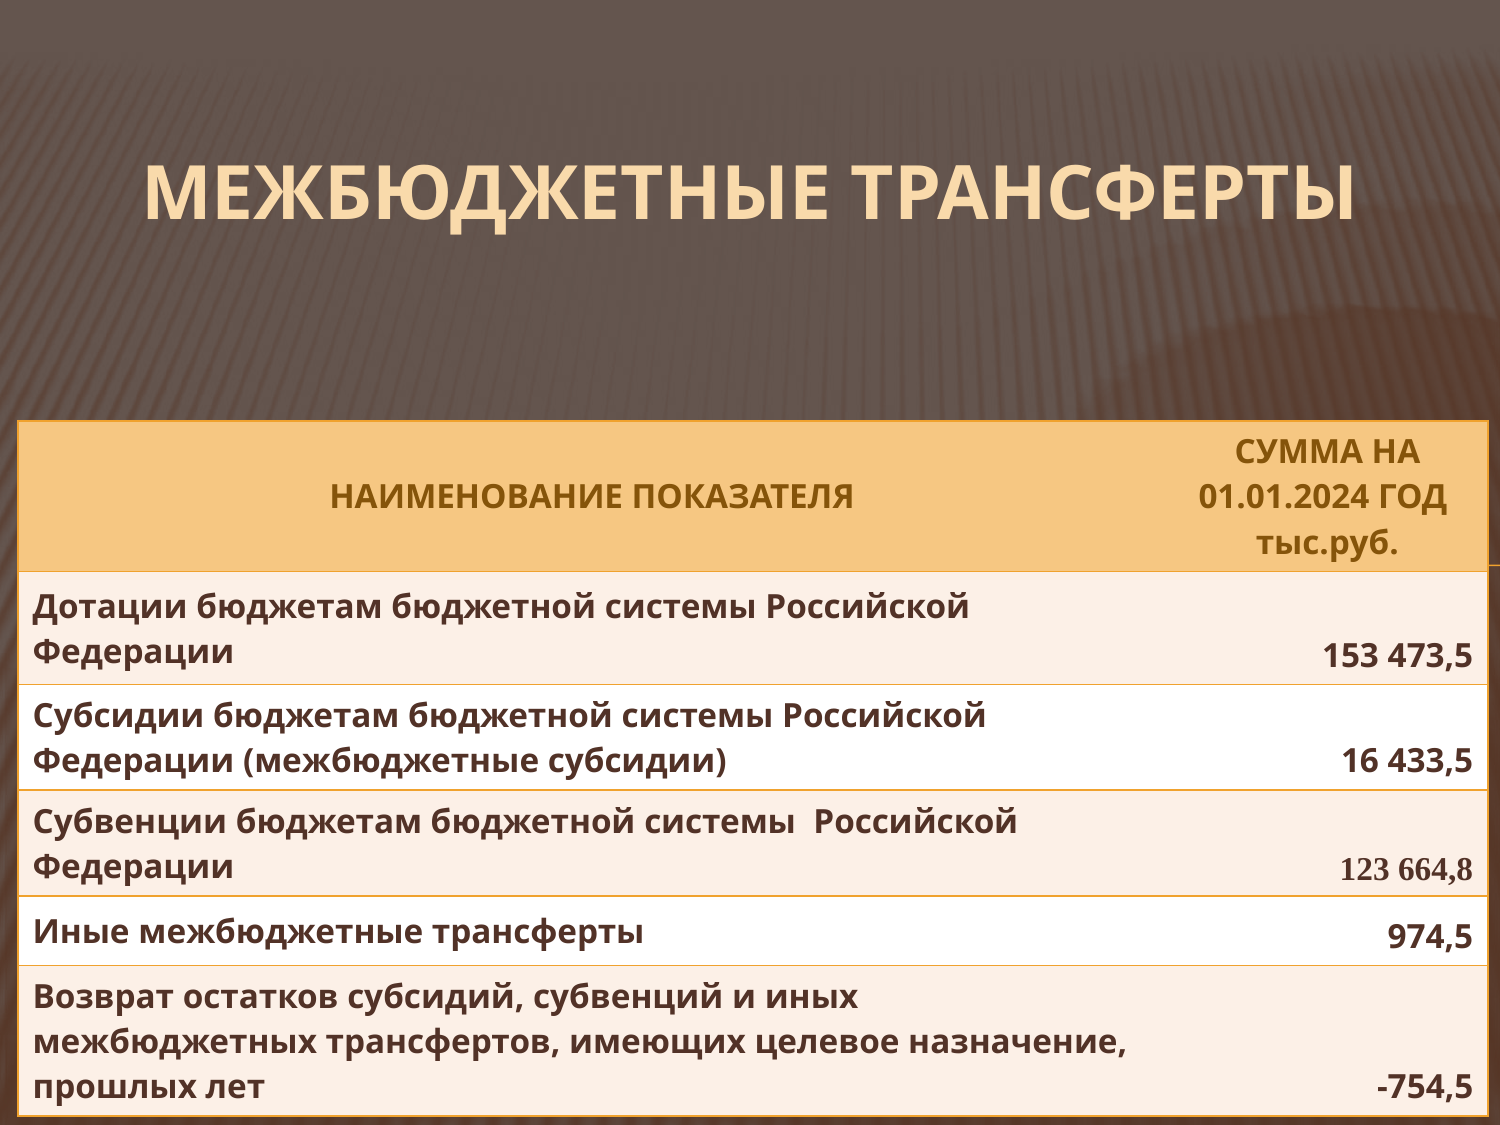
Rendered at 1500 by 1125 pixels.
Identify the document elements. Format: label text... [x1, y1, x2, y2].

table_cell 16 433,5 [1167, 685, 1487, 789]
title МЕЖБЮДЖЕТНЫЕ ТРАНСФЕРТЫ [0, 137, 1500, 433]
table_cell Иные межбюджетные трансферты [19, 897, 1167, 965]
table_header НАИМЕНОВАНИЕ ПОКАЗАТЕЛЯ [19, 422, 1167, 571]
table_cell 123 664,8 [1167, 791, 1487, 895]
table_cell Субвенции бюджетам бюджетной системы Российской Федерации [19, 791, 1167, 895]
table_cell -754,5 [1167, 966, 1487, 1115]
table_header СУММА НА 01.01.2024 ГОД тыс.руб. [1167, 422, 1487, 571]
table_cell 974,5 [1167, 897, 1487, 965]
table_cell Возврат остатков субсидий, субвенций и иных межбюджетных трансфертов, имеющих целевое назначение, прошлых лет [19, 966, 1167, 1115]
table_cell 153 473,5 [1167, 572, 1487, 684]
table_cell Субсидии бюджетам бюджетной системы Российской Федерации (межбюджетные субсидии) [19, 685, 1167, 789]
table_cell Дотации бюджетам бюджетной системы Российской Федерации [19, 572, 1167, 684]
